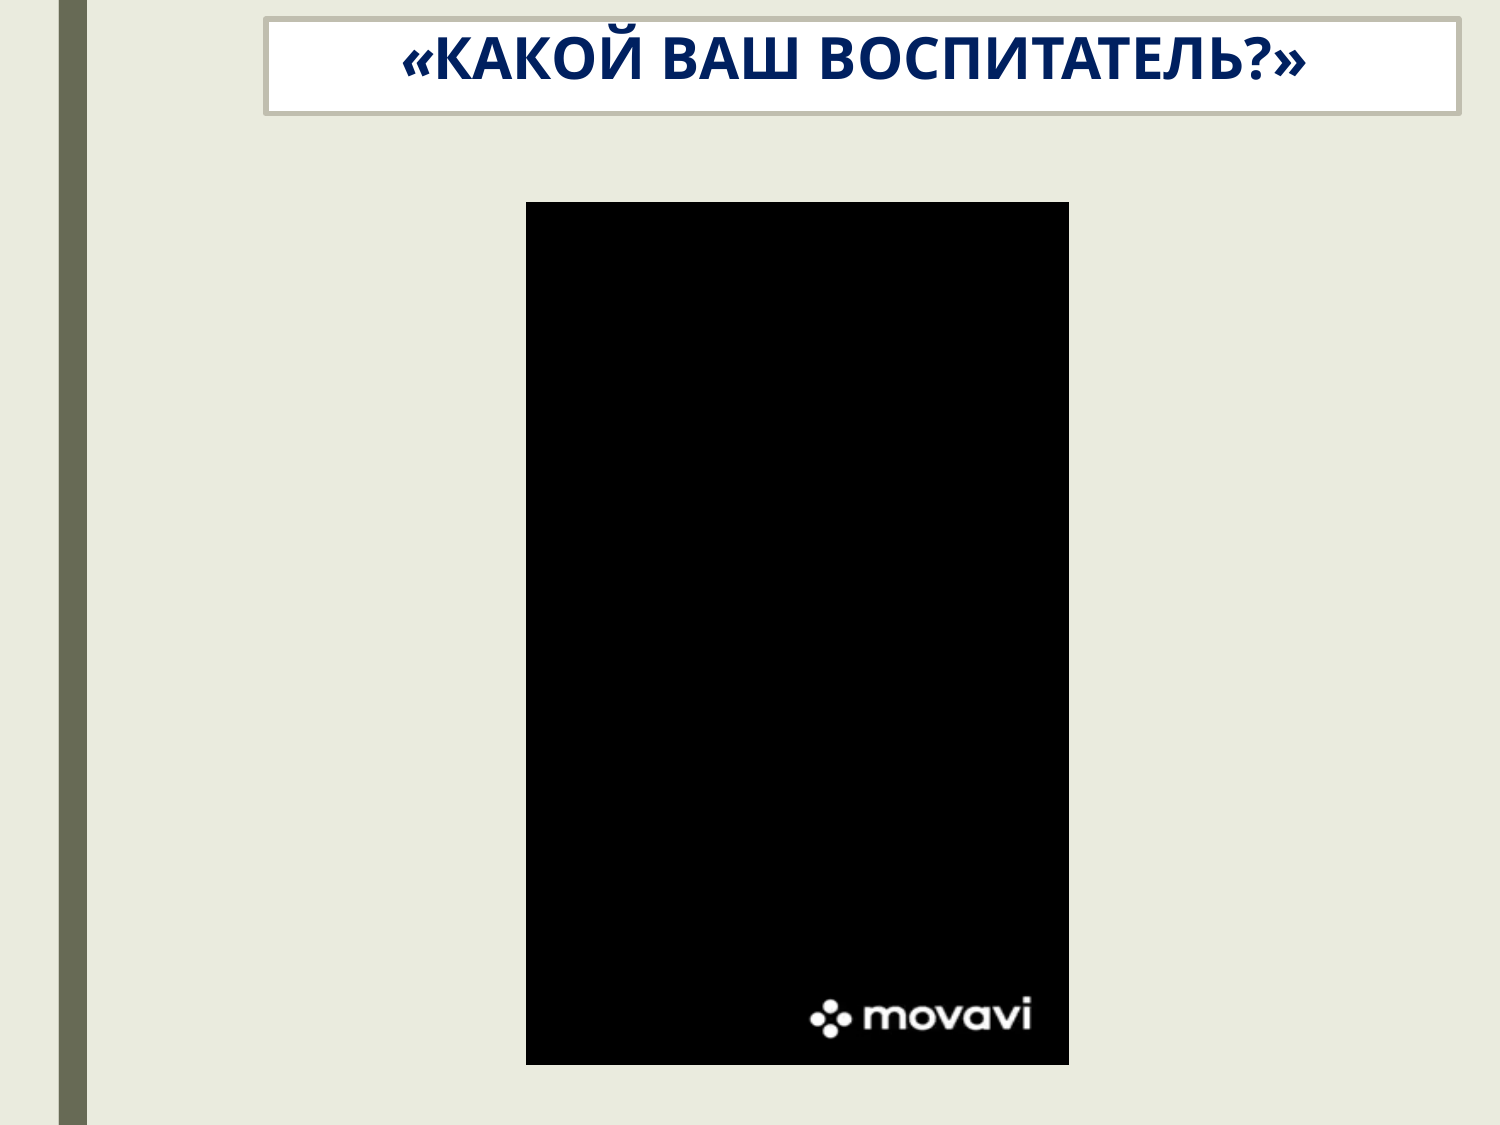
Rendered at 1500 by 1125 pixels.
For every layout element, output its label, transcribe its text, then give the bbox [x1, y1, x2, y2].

list «КАКОЙ ВАШ ВОСПИТАТЕЛЬ?» [263, 16, 1462, 116]
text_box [525, 201, 1069, 1066]
